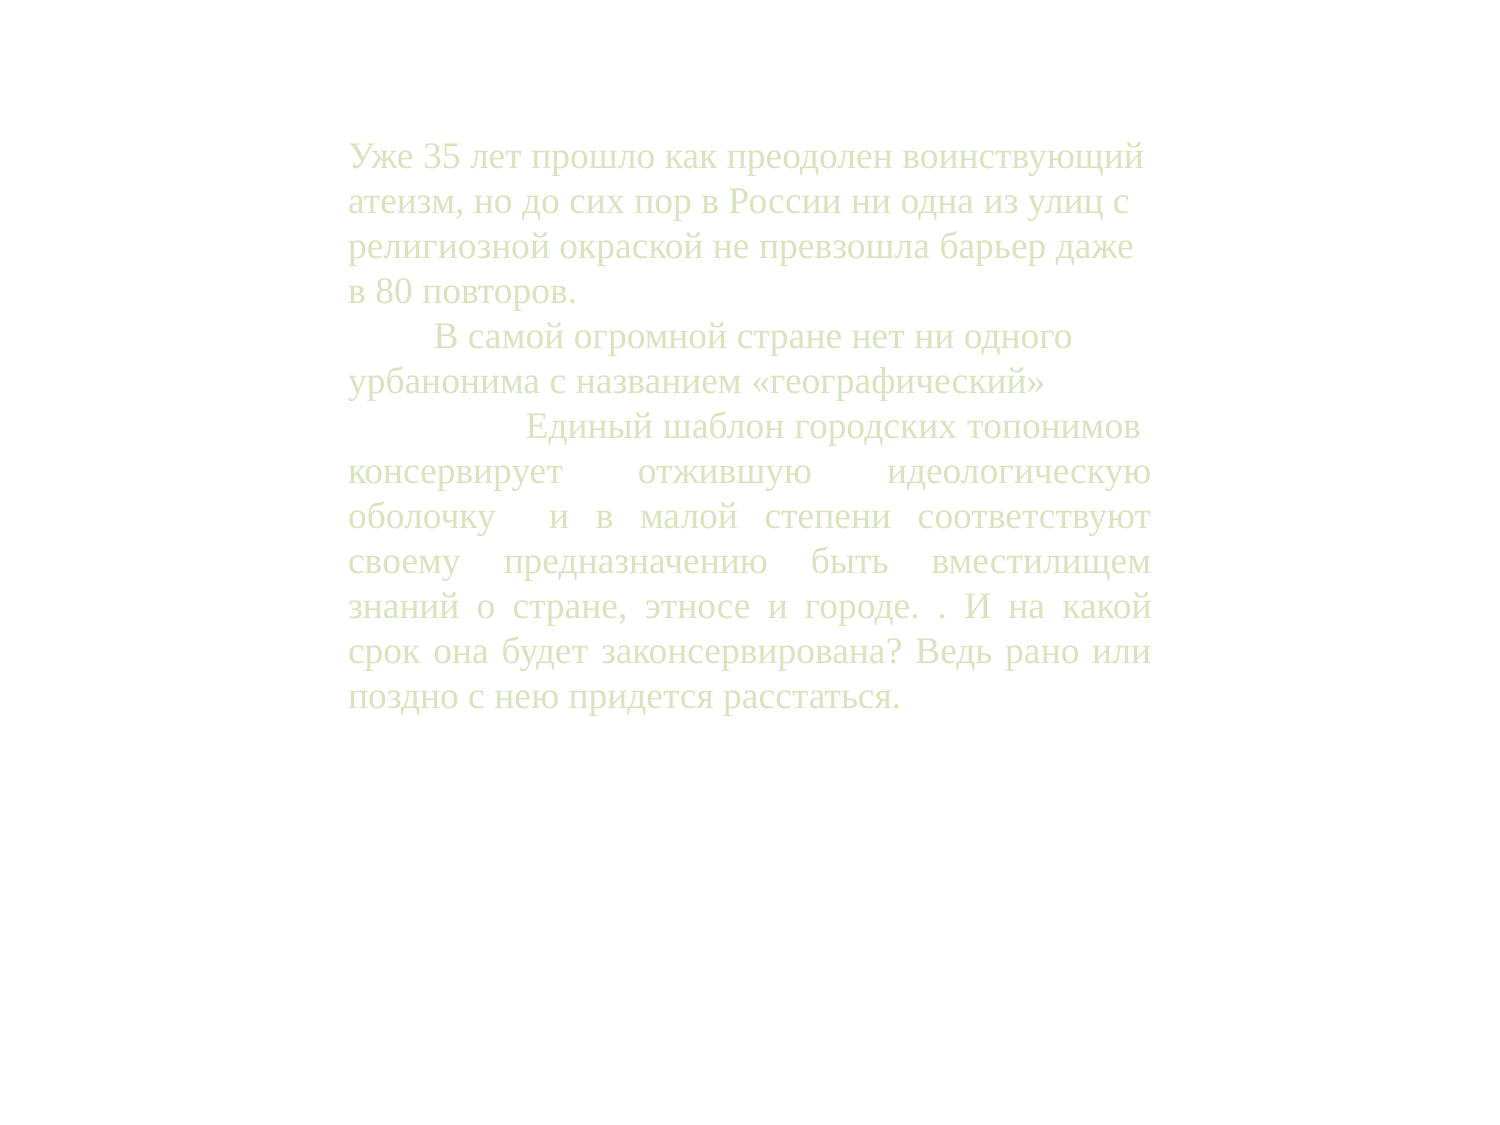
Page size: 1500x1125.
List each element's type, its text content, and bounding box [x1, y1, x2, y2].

text_box Уже 35 лет прошло как преодолен воинствующий атеизм, но до сих пор в России ни одна из улиц с религиозной окраской не превзошла барьер даже в 80 повторов. В самой огромной стране нет ни одного урбанонима с названием «географический» Единый шаблон городских топонимов консервирует отжившую идеологическую оболочку и в малой степени соответствуют своему предназначению быть вместилищем знаний о стране, этносе и городе. . И на какой срок она будет законсервирована? Ведь рано или поздно с нею придется расстаться. [333, 123, 1167, 723]
